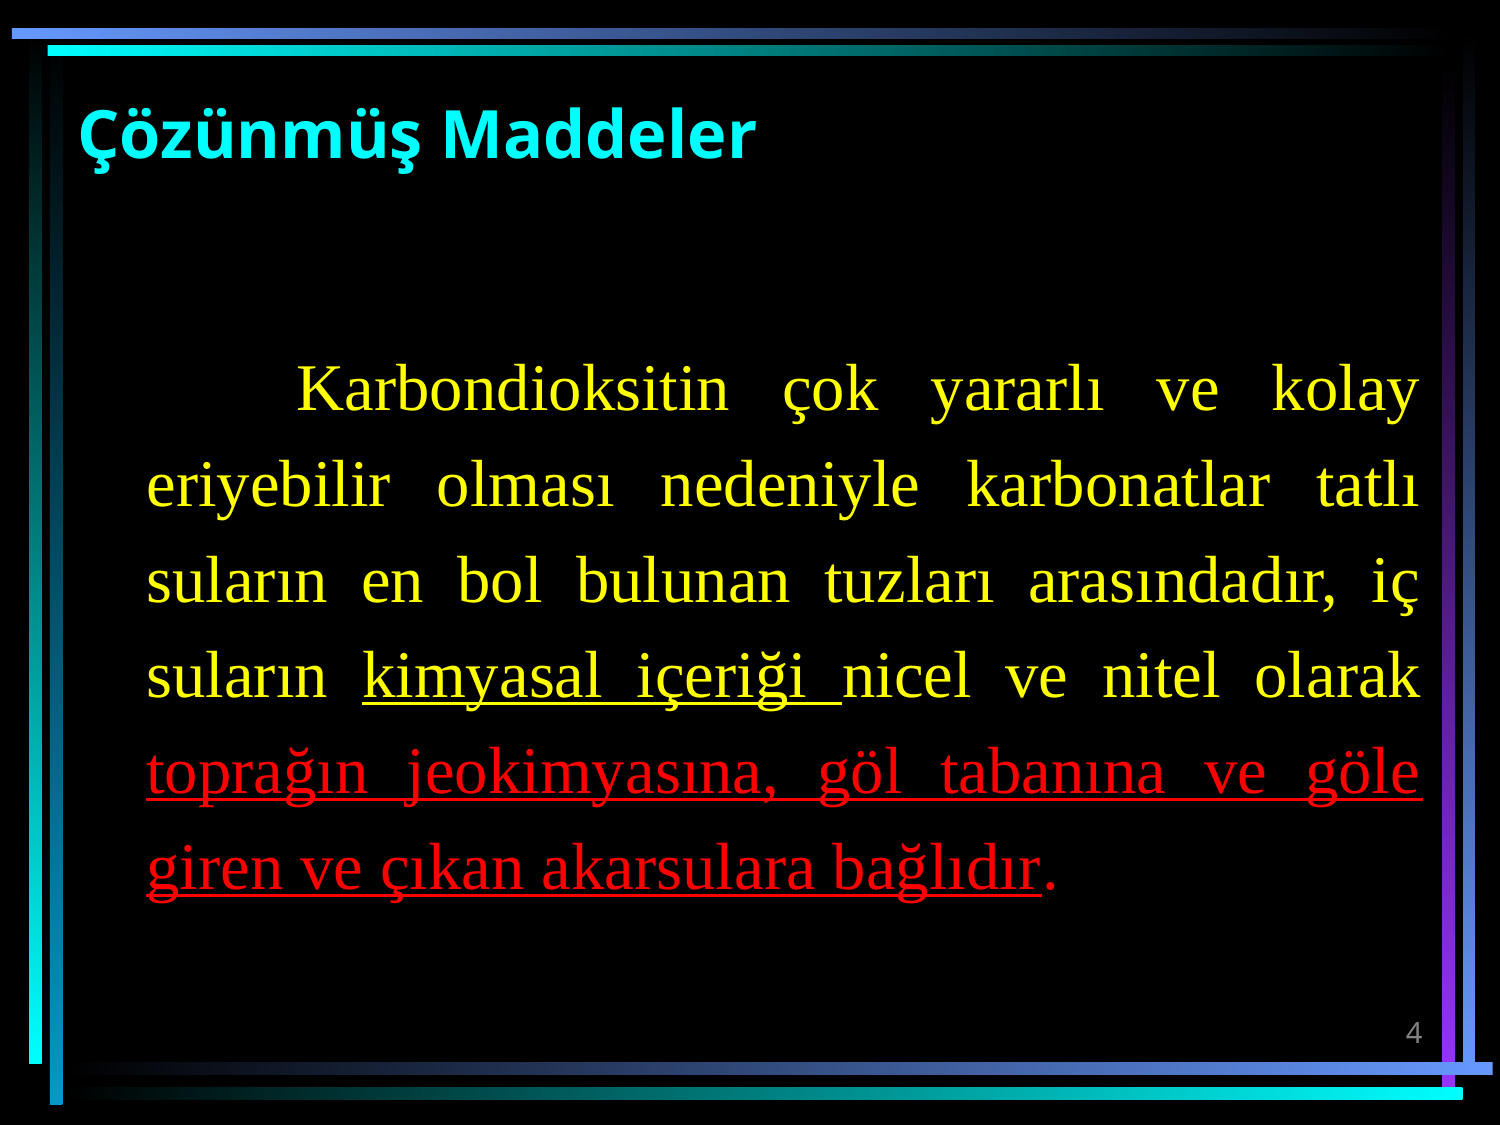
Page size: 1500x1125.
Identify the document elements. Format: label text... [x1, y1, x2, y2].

title Çözünmüş Maddeler [62, 84, 1375, 158]
slide_number 4 [1124, 986, 1438, 1062]
list Karbondioksitin çok yararlı ve kolay eriyebilir olması nedeniyle karbonatlar tatlı suların en bol bulunan tuzları arasındadır, iç suların kimyasal içeriği nicel ve nitel olarak toprağın jeokimyasına, göl tabanına ve göle giren ve çıkan akarsulara bağlıdır. [75, 320, 1438, 913]
